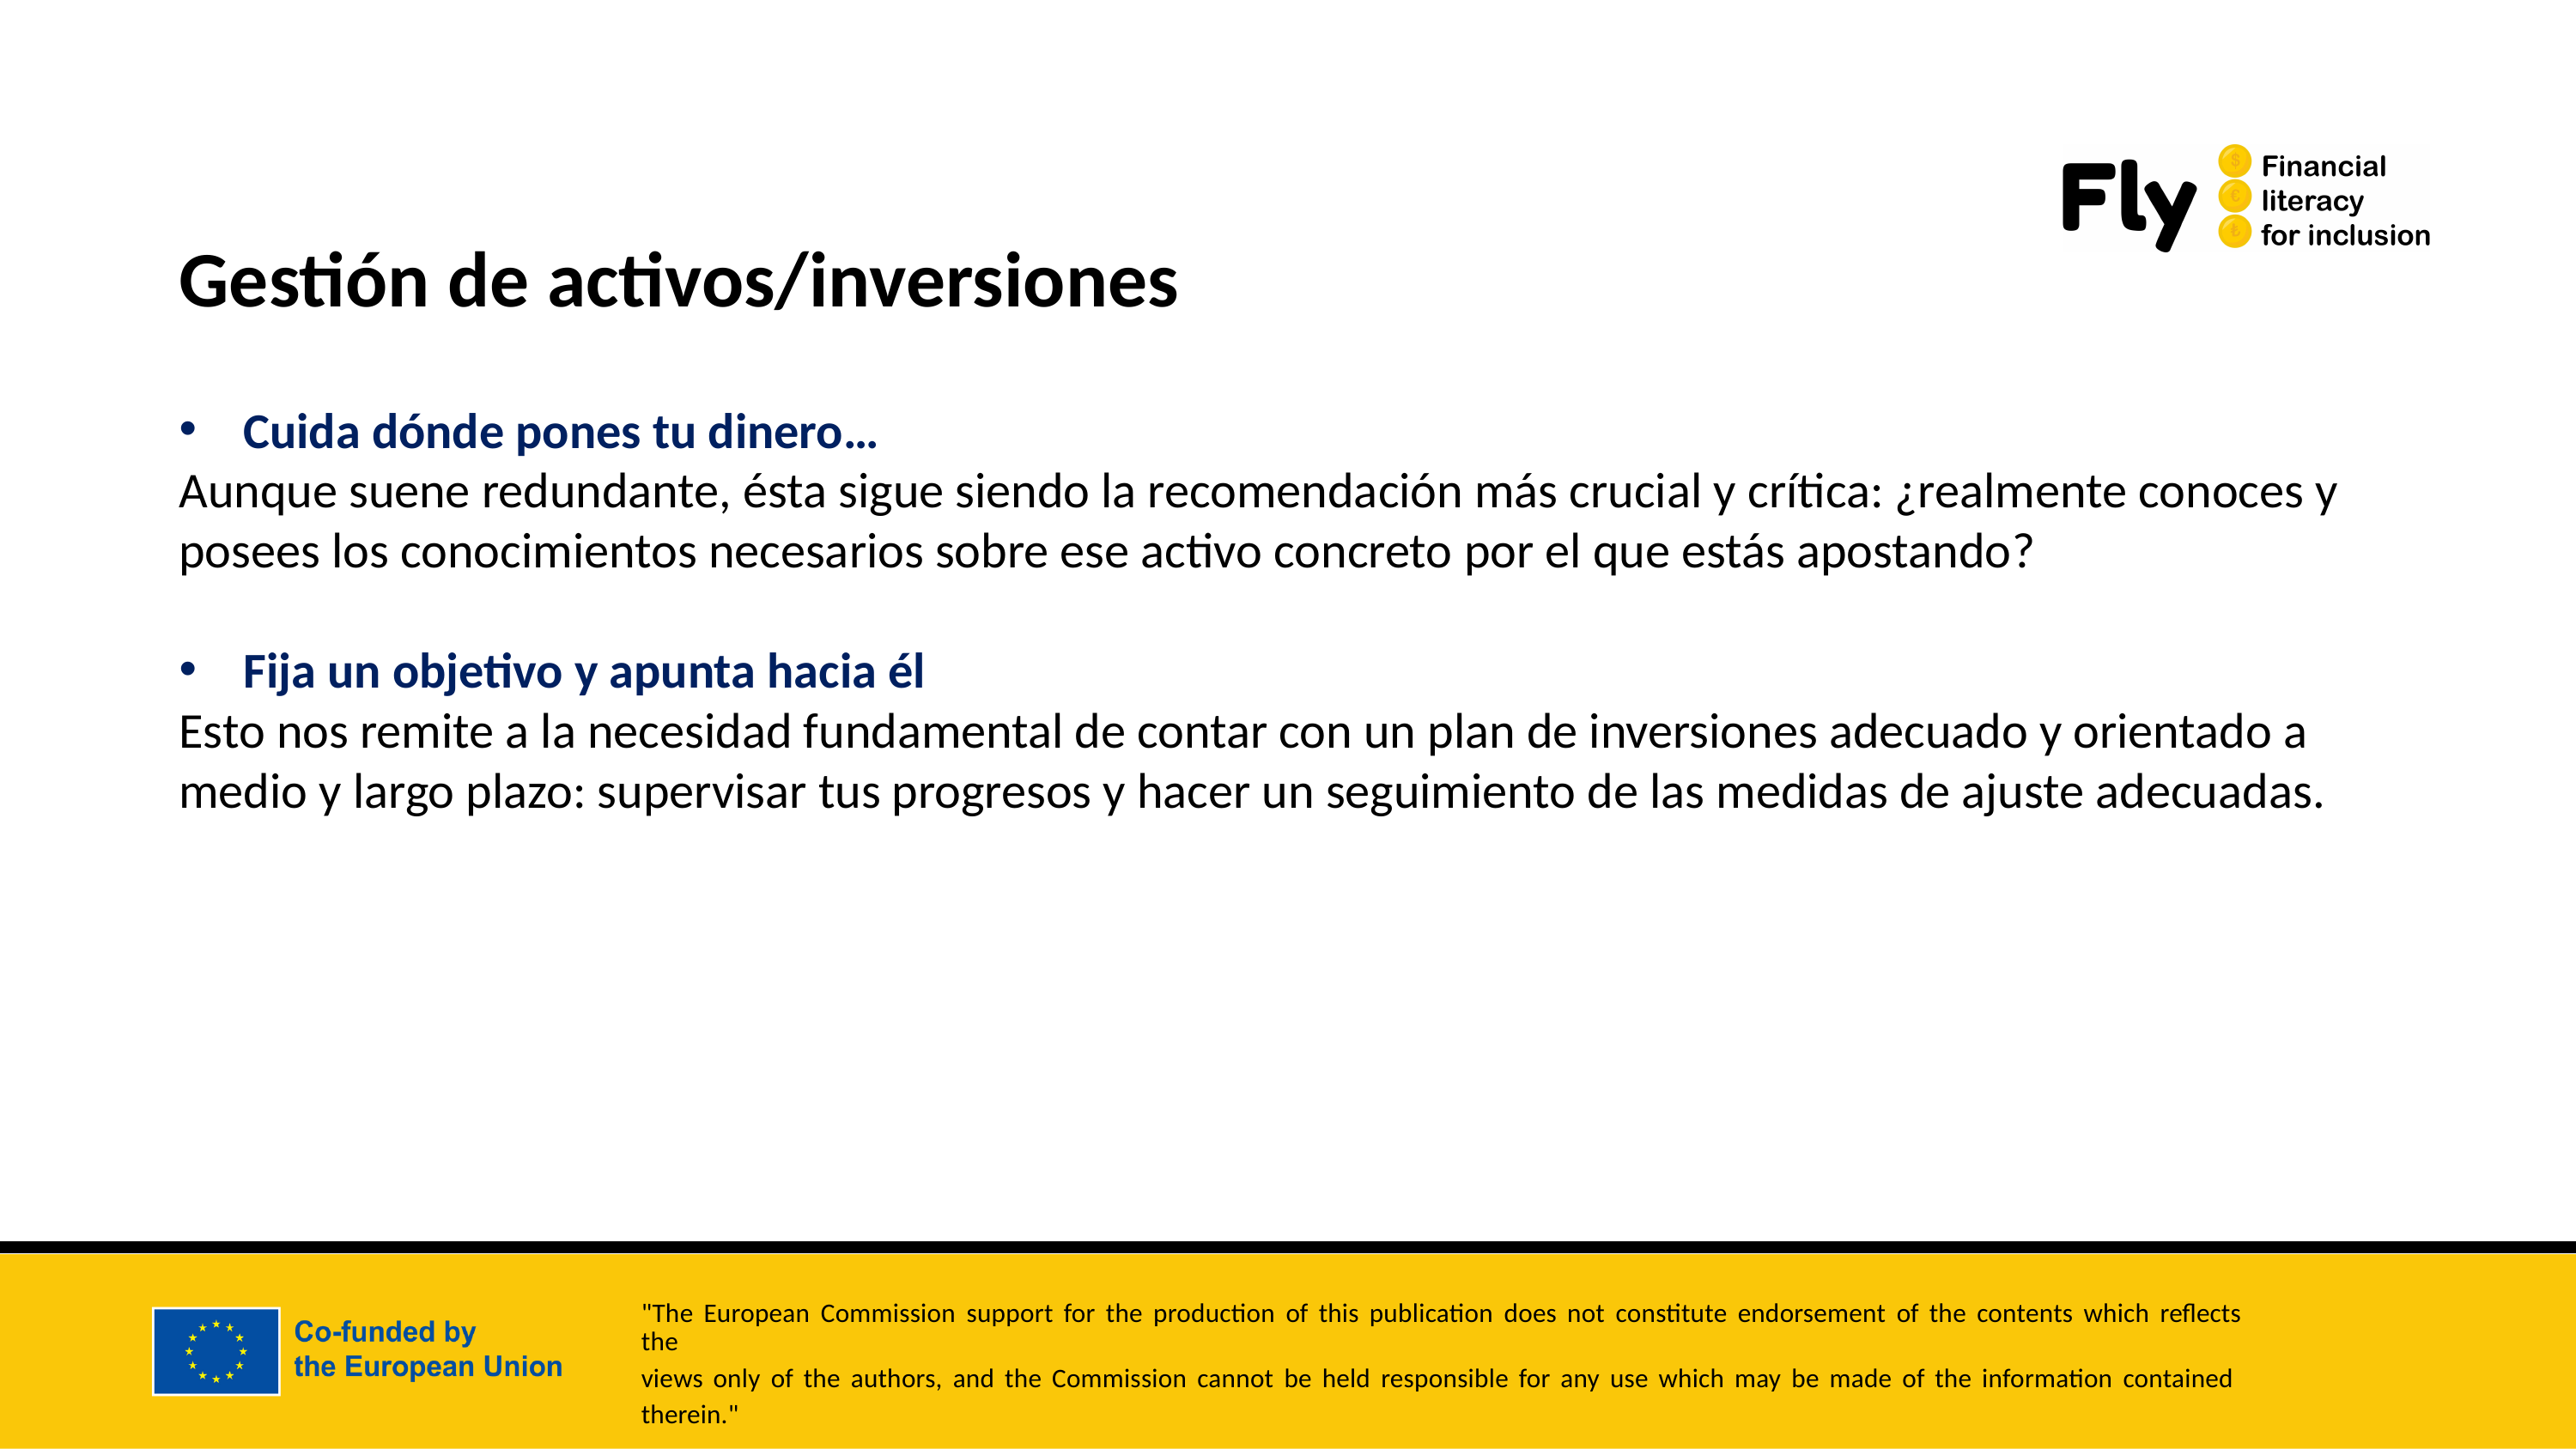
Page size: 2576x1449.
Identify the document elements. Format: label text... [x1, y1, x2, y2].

picture [2063, 144, 2430, 252]
picture [149, 1304, 593, 1399]
text_box Gestión de activos/inversiones [166, 221, 1782, 329]
text_box Cuida dónde pones tu dinero… Aunque suene redundante, ésta sigue siendo la recomendación más crucial y crítica: ¿realmente conoces y posees los conocimientos necesarios sobre ese activo concreto por el que estás apostando? Fija un objetivo y apunta hacia él Esto nos remite a la necesidad fundamental de contar con un plan de inversiones adecuado y orientado a medio y largo plazo: supervisar tus progresos y hacer un seguimiento de las medidas de ajuste adecuadas. [166, 391, 2410, 825]
